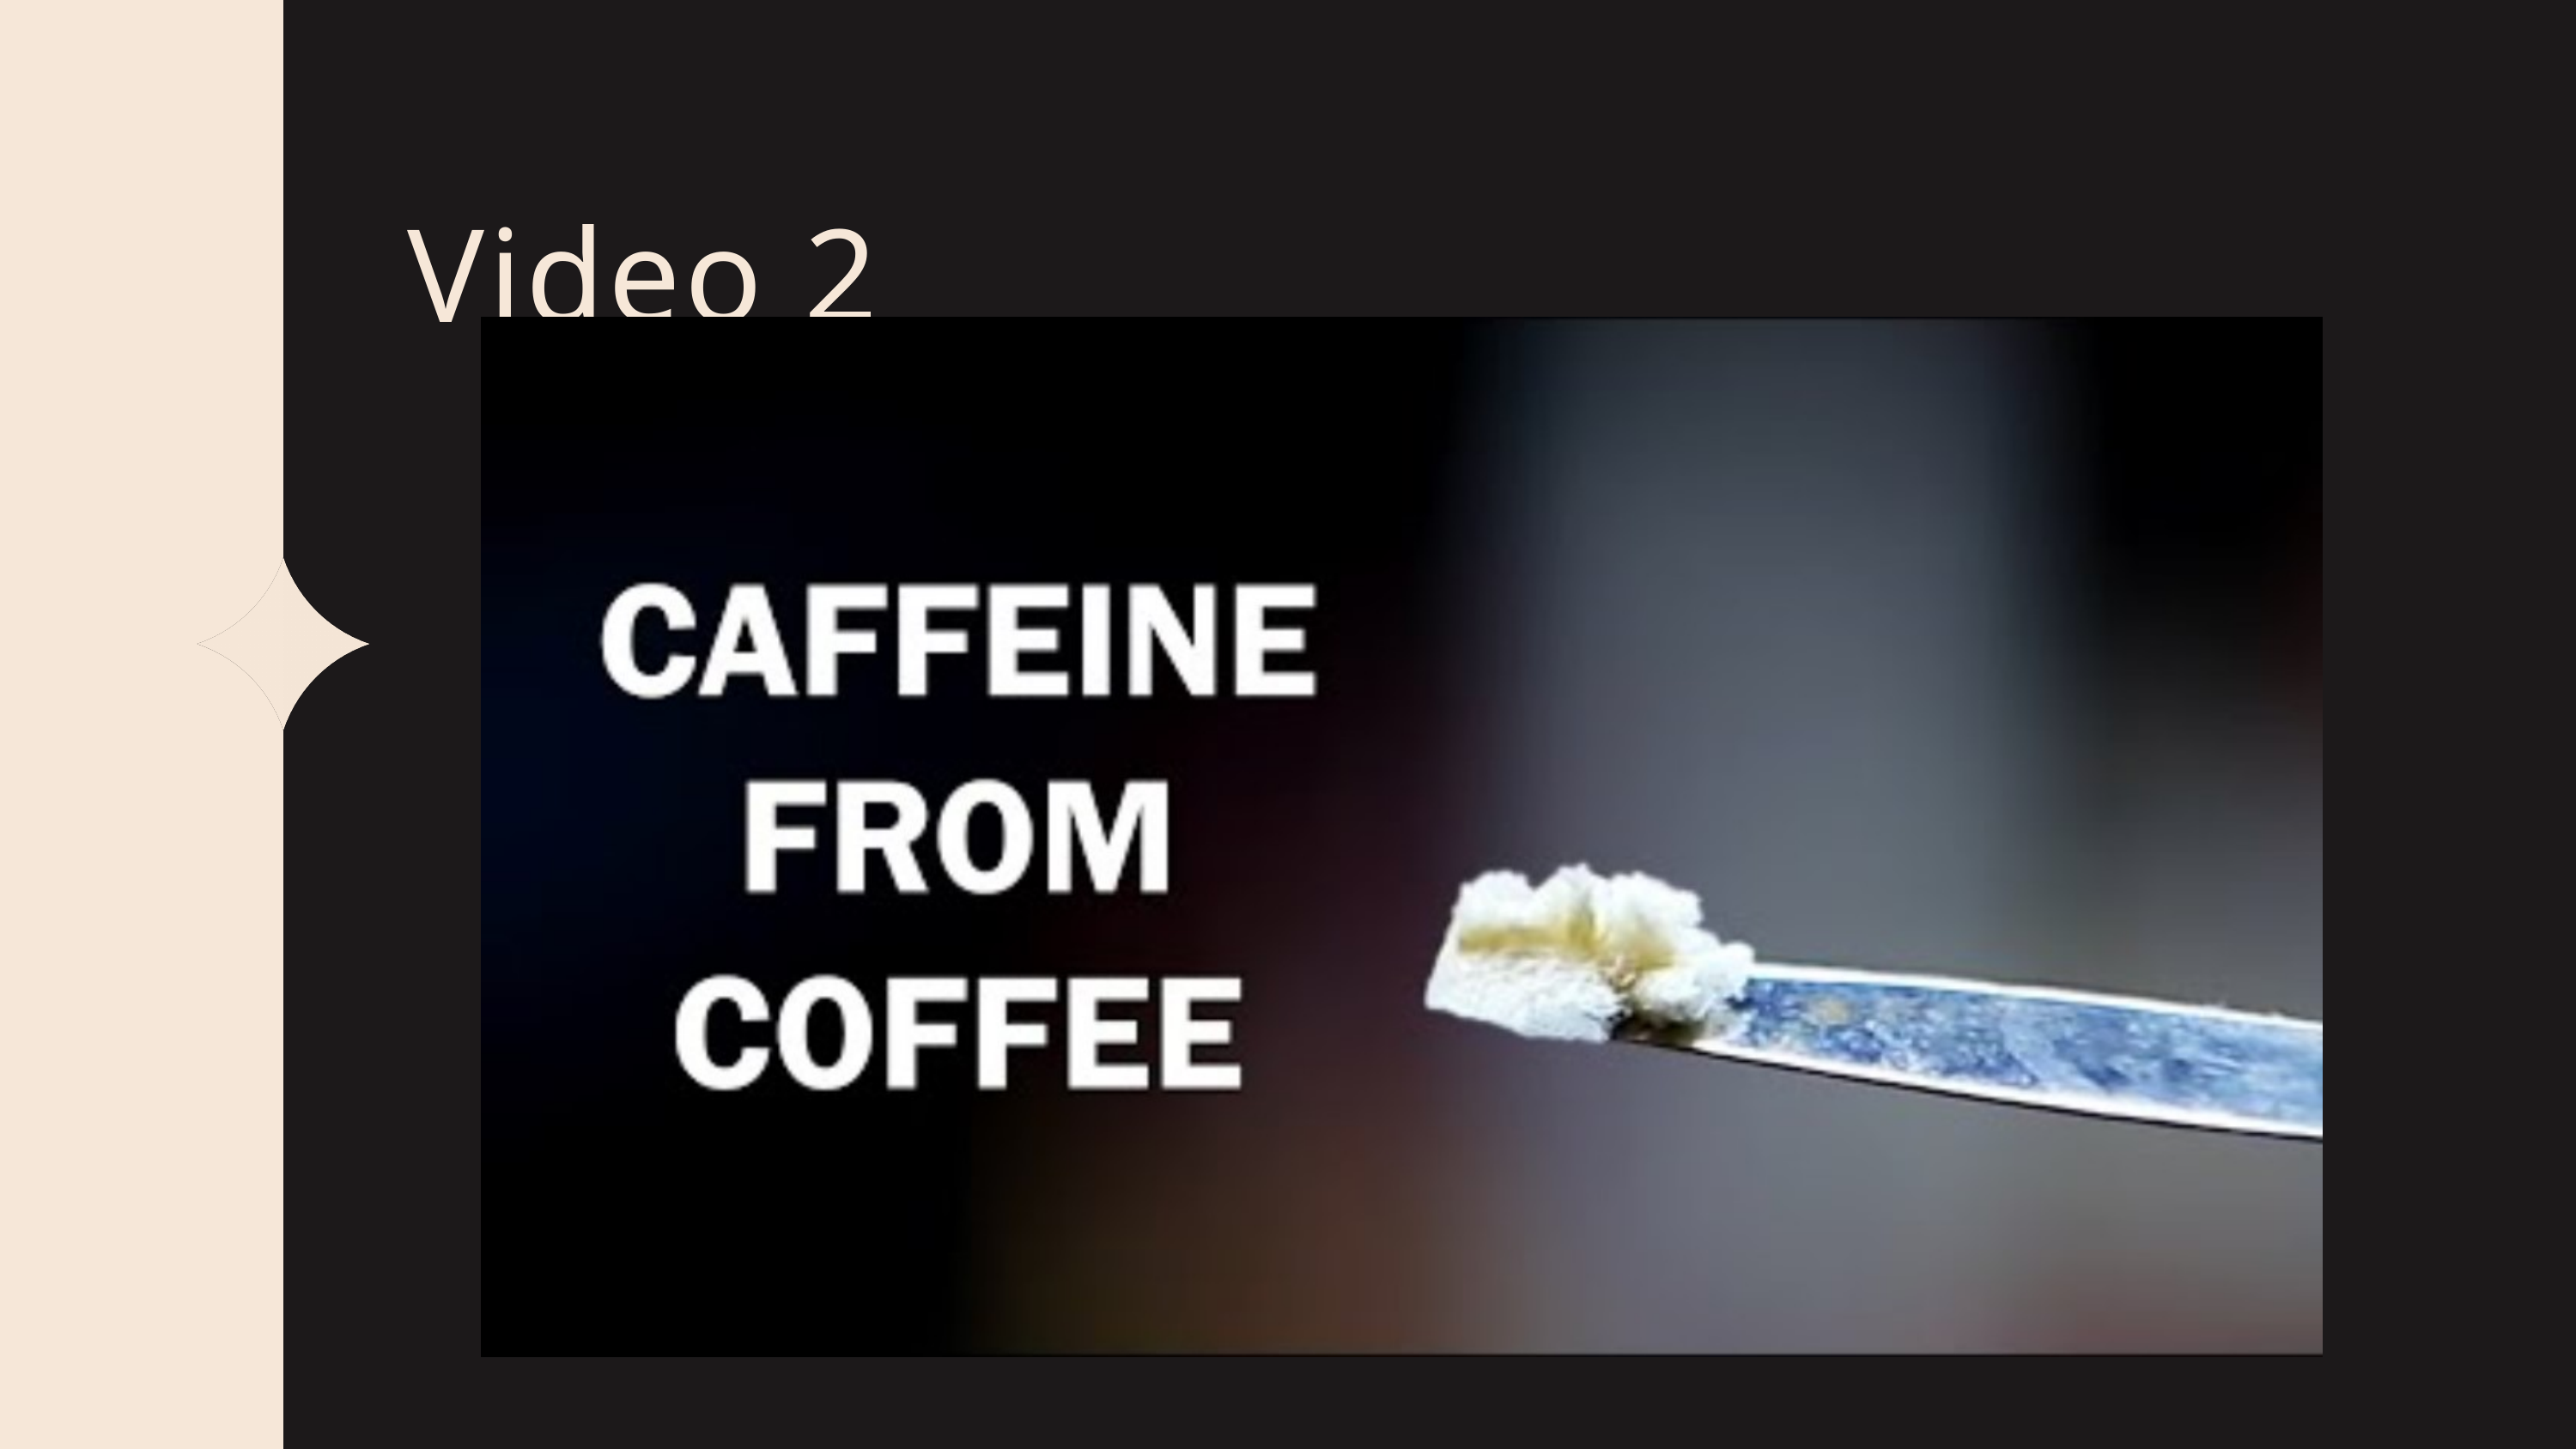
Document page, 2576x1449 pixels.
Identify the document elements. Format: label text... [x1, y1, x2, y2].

text_box Video 2 [407, 77, 2576, 349]
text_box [480, 316, 2324, 1358]
text_box [290, 557, 370, 731]
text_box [0, 0, 284, 1449]
